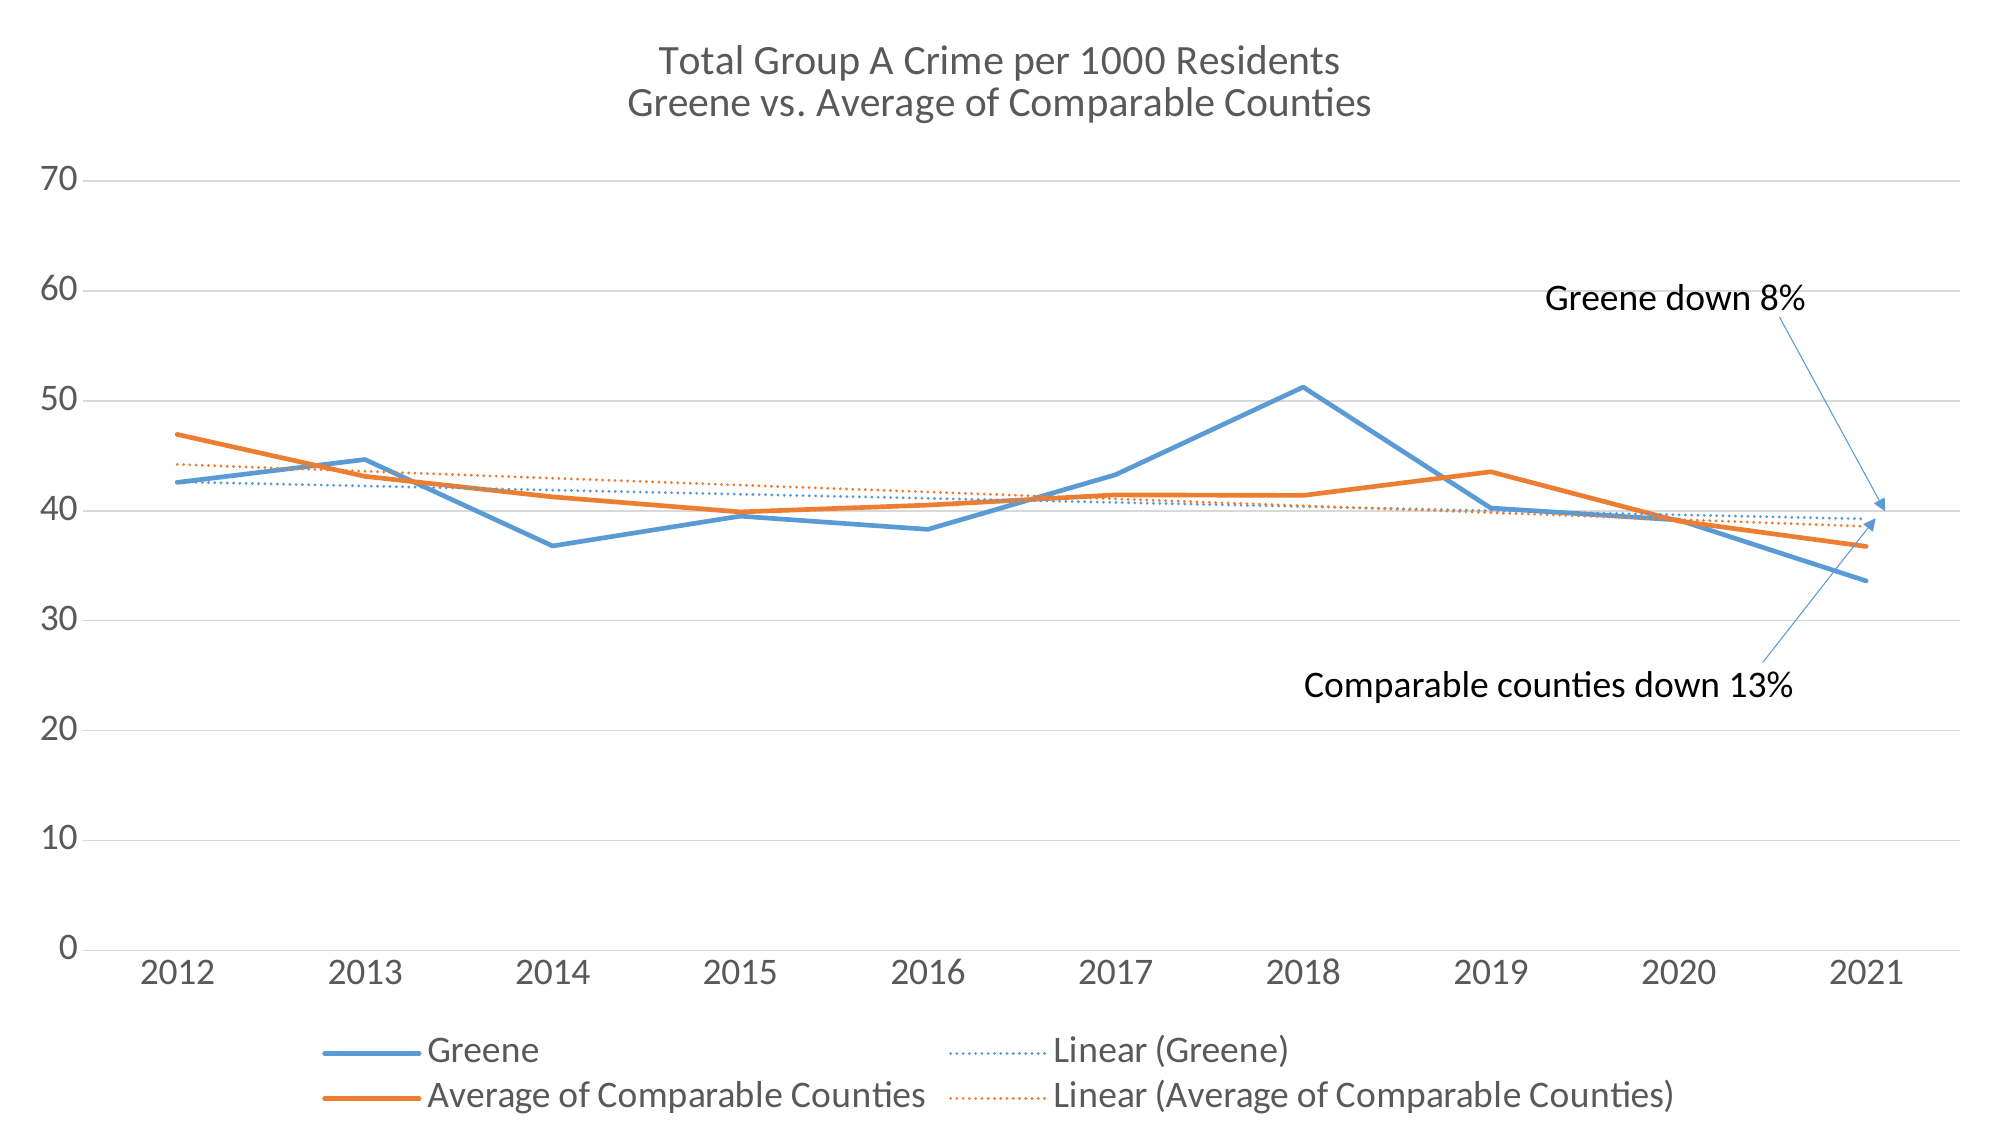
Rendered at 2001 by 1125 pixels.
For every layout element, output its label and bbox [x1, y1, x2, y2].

text_box [1779, 316, 1886, 512]
chart [0, 0, 2000, 1125]
text_box [1762, 518, 1876, 663]
